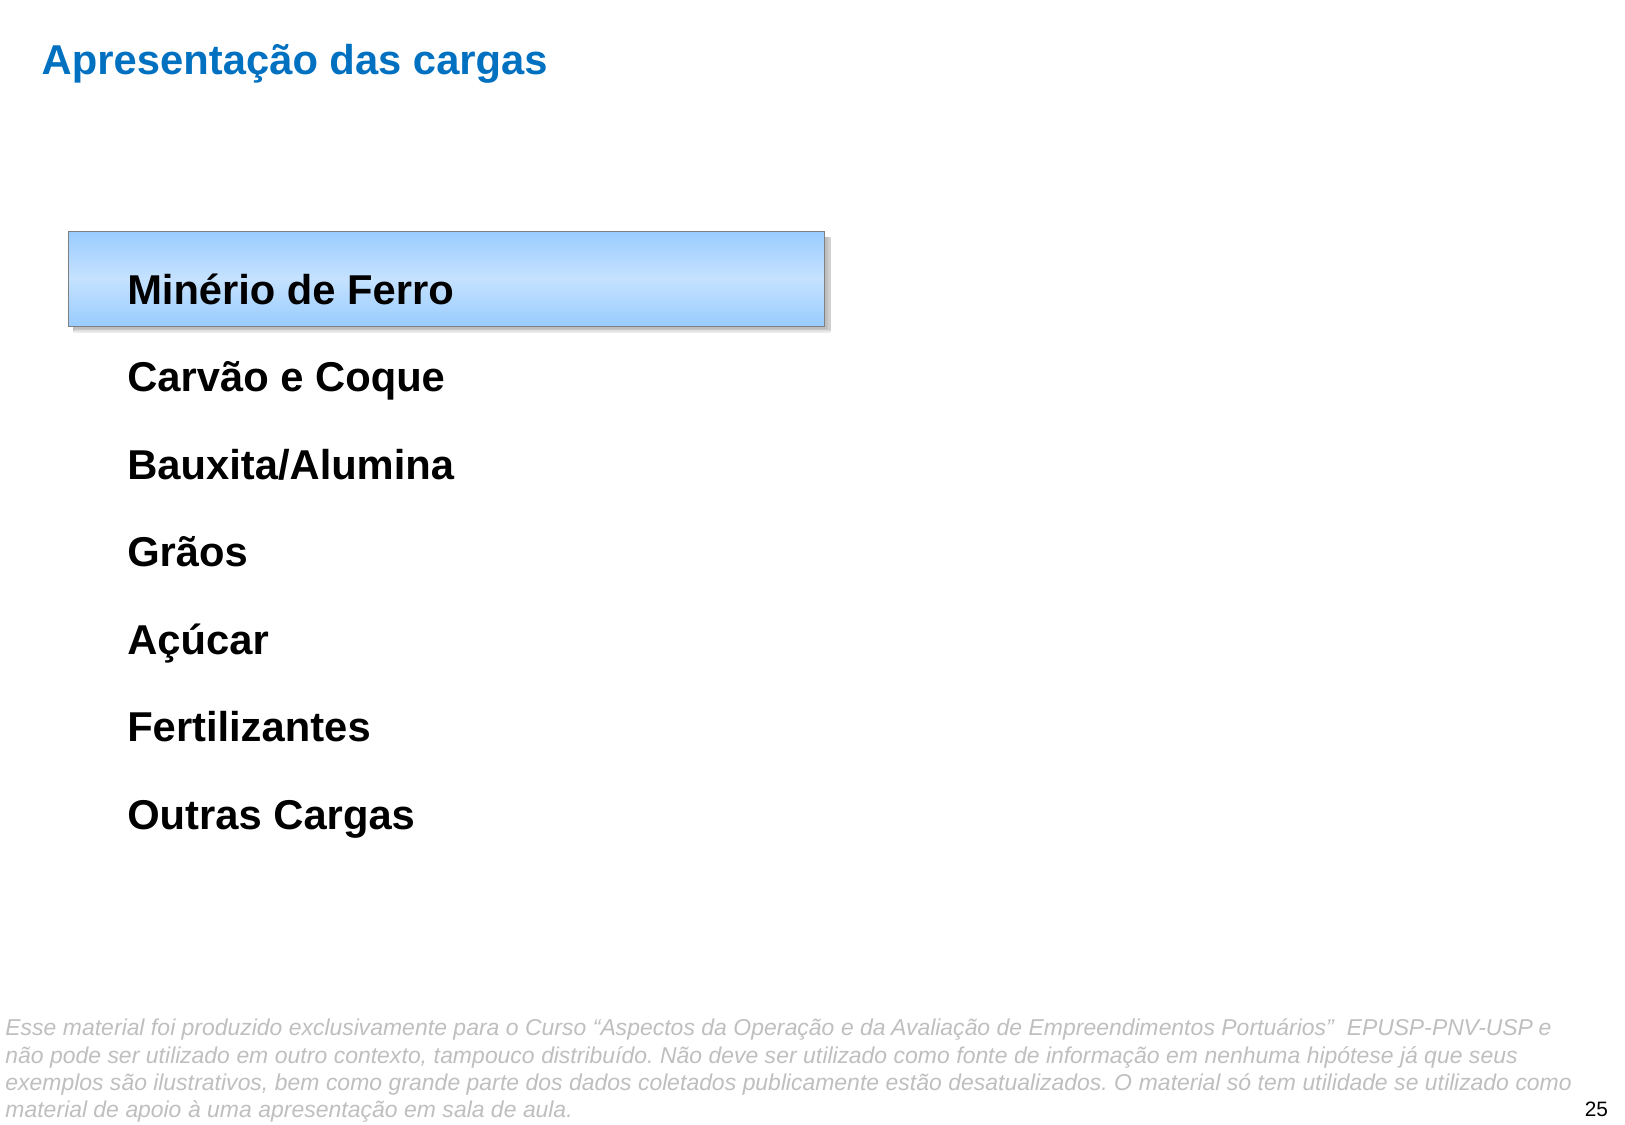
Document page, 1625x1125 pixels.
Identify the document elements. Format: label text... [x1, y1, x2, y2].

title Apresentação das cargas [32, 30, 1593, 86]
text_box Minério de Ferro Carvão e Coque Bauxita/Alumina Grãos Açúcar Fertilizantes Outras Cargas [115, 231, 872, 929]
text_box [68, 231, 115, 327]
